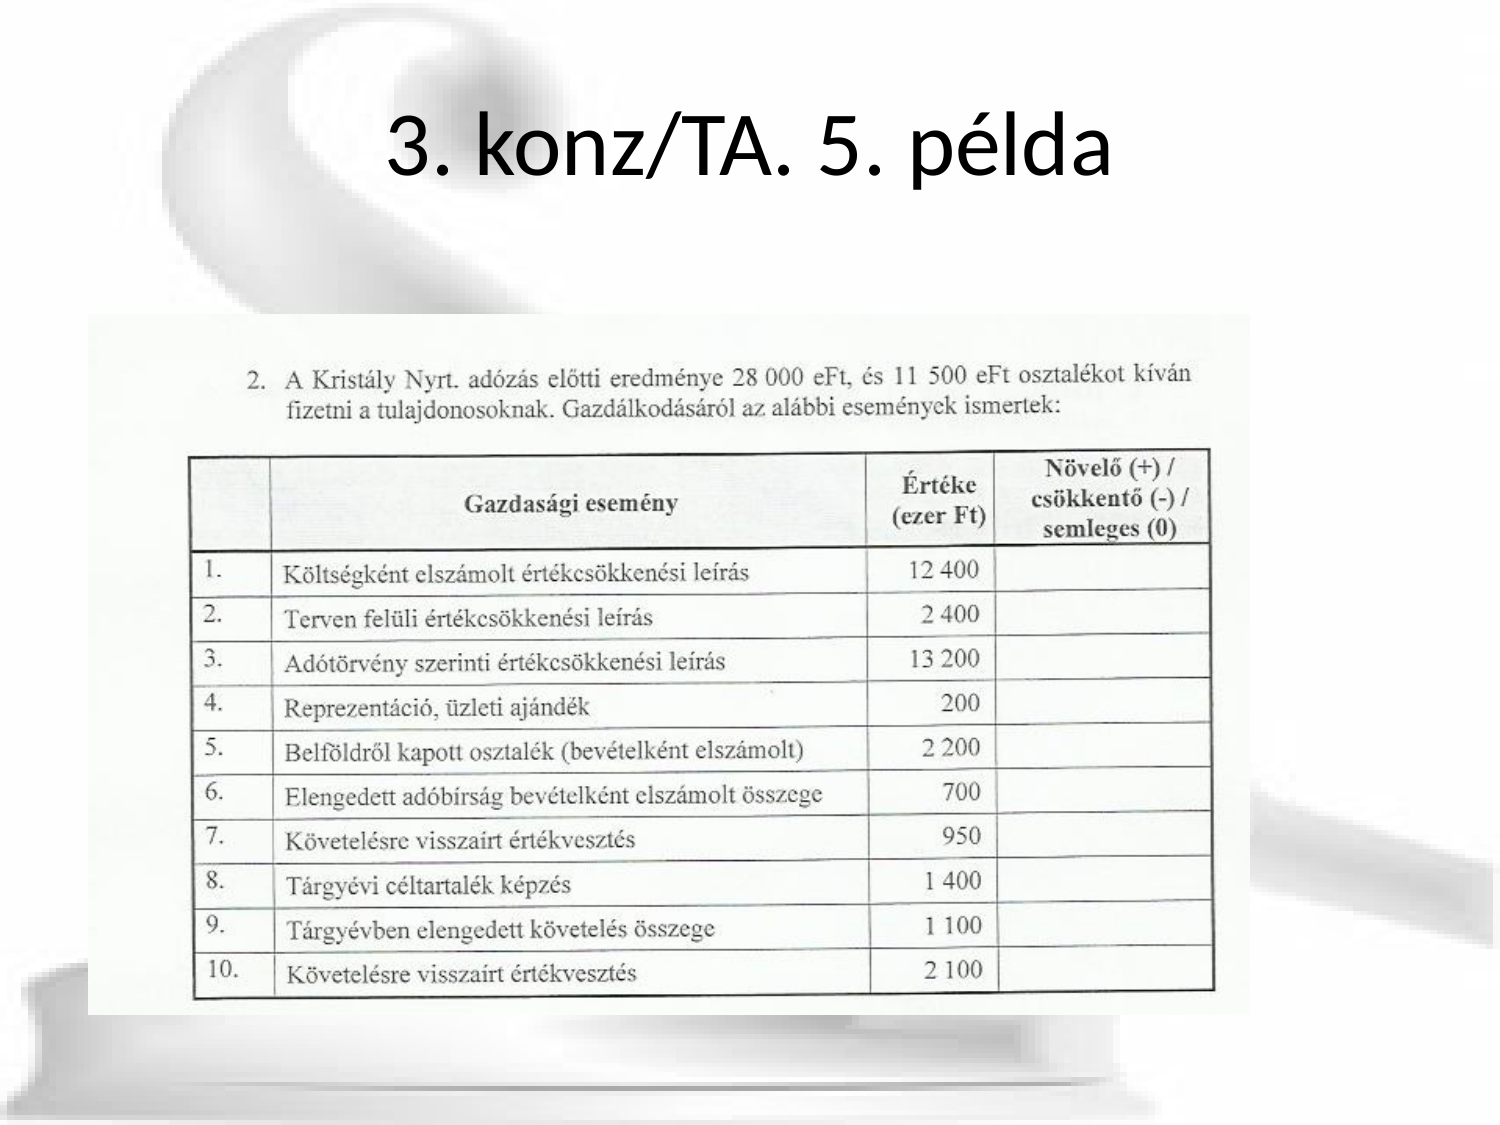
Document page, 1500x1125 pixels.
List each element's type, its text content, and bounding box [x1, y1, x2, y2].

title 3. konz/TA. 5. példa [75, 45, 1425, 233]
picture [88, 314, 1250, 1015]
